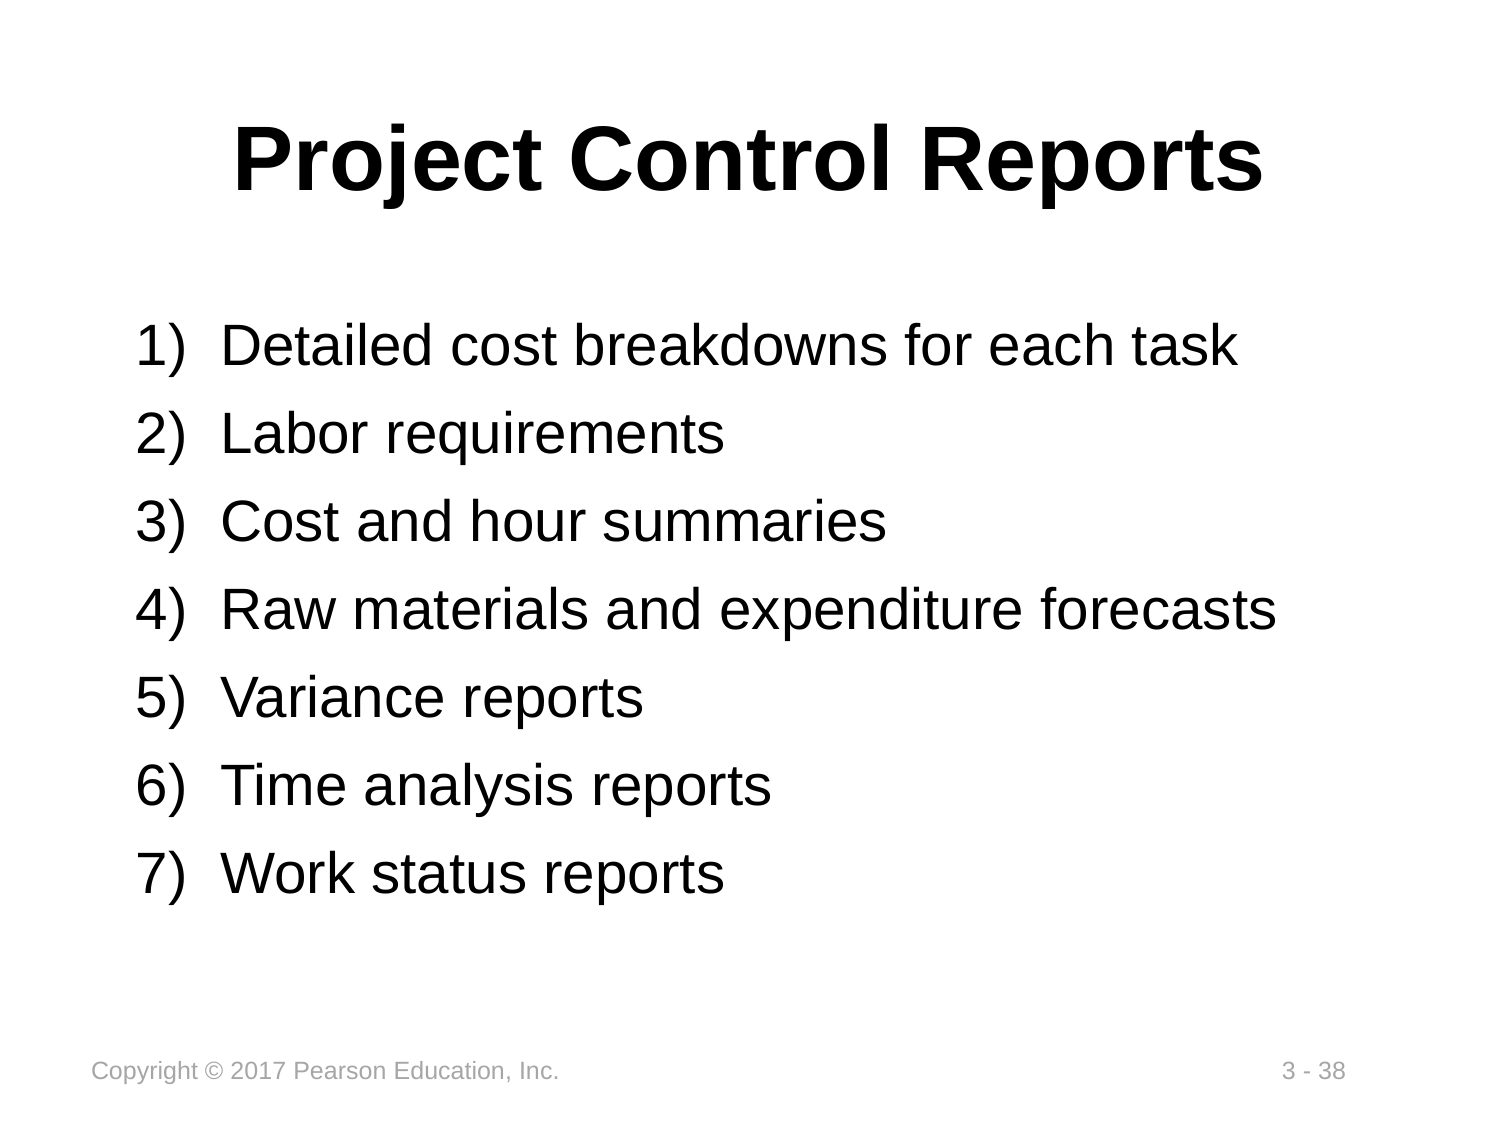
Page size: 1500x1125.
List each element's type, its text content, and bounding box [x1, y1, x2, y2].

list Detailed cost breakdowns for each task Labor requirements Cost and hour summaries Raw materials and expenditure forecasts Variance reports Time analysis reports Work status reports [120, 308, 1396, 978]
title Project Control Reports [112, 83, 1388, 225]
